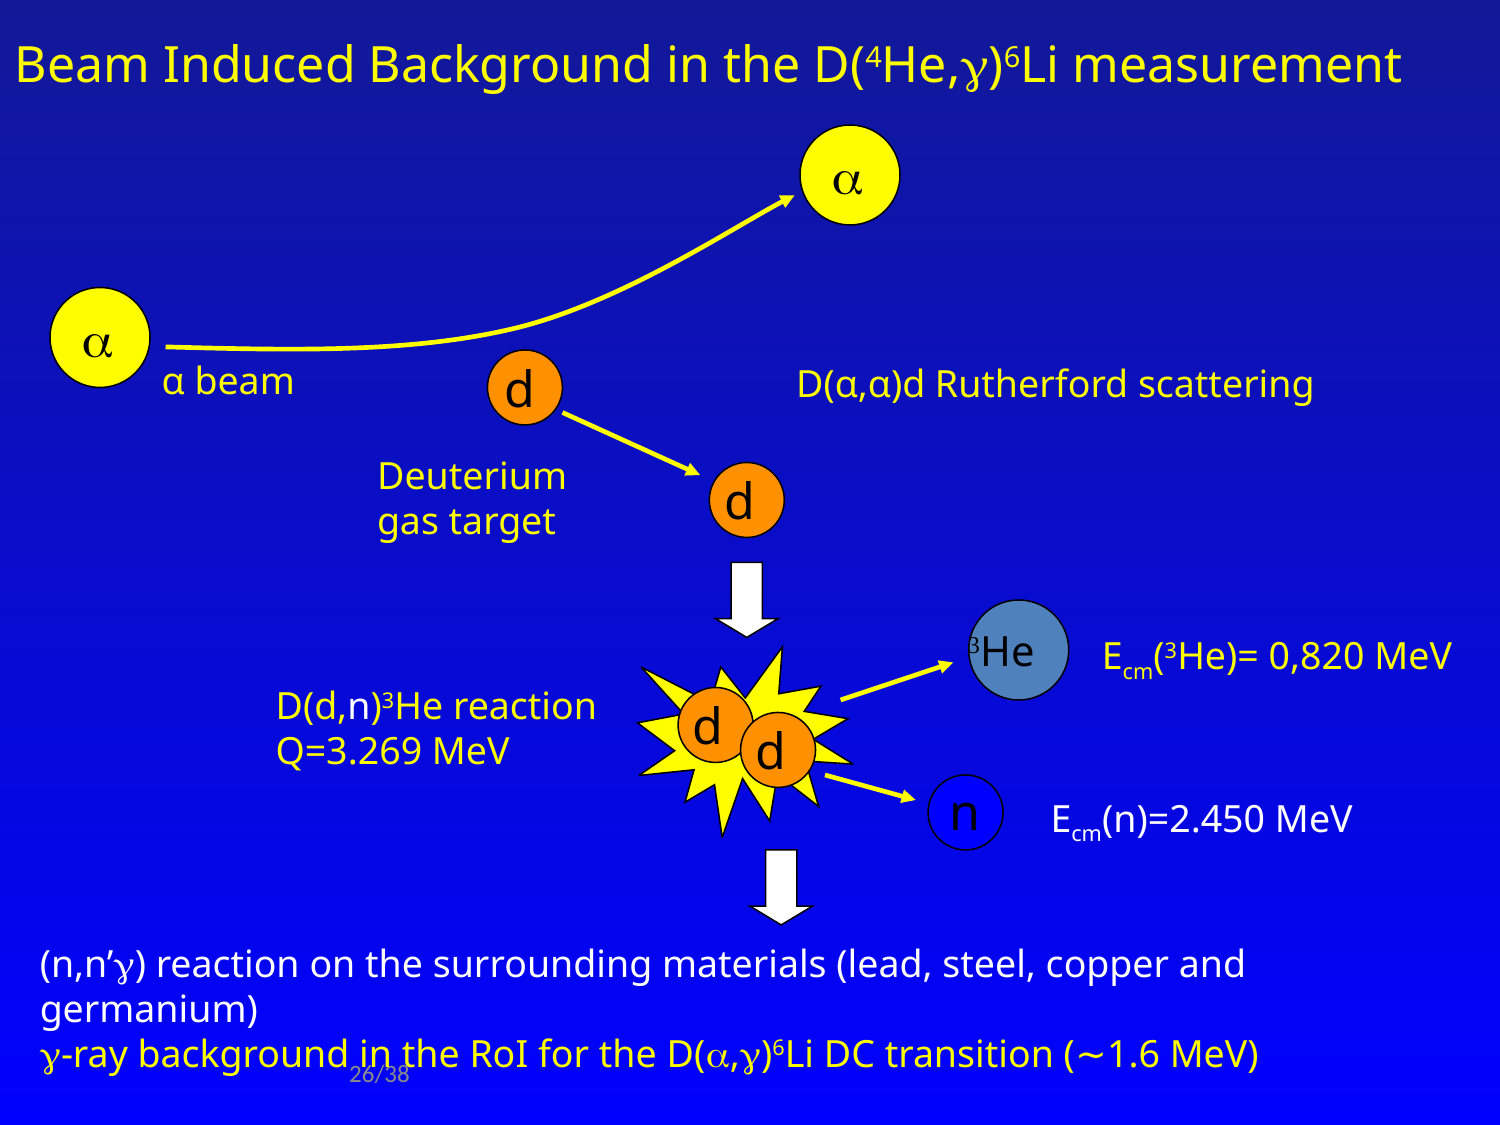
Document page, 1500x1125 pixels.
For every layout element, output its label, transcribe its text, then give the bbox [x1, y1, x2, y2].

text_box D(α,α)d Rutherford scattering [781, 352, 1330, 412]
text_box α beam [146, 349, 310, 410]
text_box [709, 462, 785, 538]
slide_number 26/38 [75, 1047, 425, 1103]
text_box Beam Induced Background in the D(4He,)6Li measurement [0, 24, 1500, 100]
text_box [487, 349, 563, 426]
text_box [257, 562, 1467, 848]
text_box [165, 195, 794, 350]
text_box Deuterium gas target [362, 444, 600, 550]
text_box  [67, 299, 130, 375]
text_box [799, 124, 901, 226]
text_box [566, 413, 700, 476]
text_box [24, 849, 1476, 1038]
text_box [50, 287, 151, 388]
